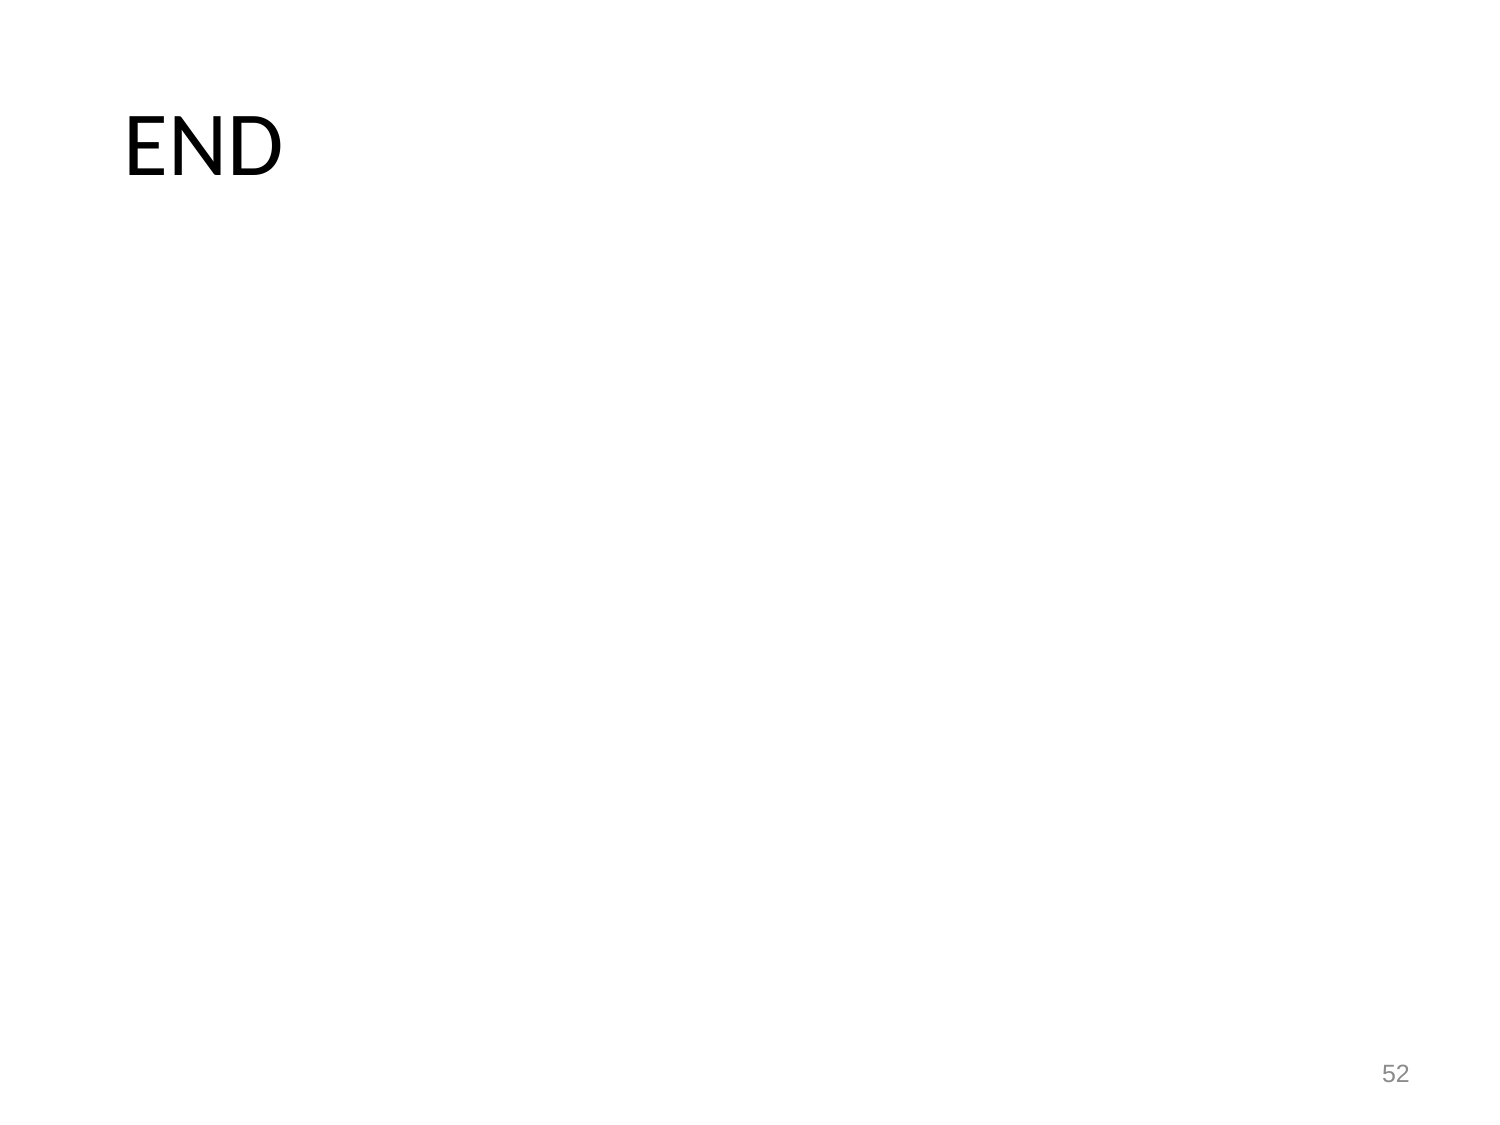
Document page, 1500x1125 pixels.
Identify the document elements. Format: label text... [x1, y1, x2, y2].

title END [108, 45, 1412, 233]
slide_number 52 [1074, 1042, 1425, 1103]
